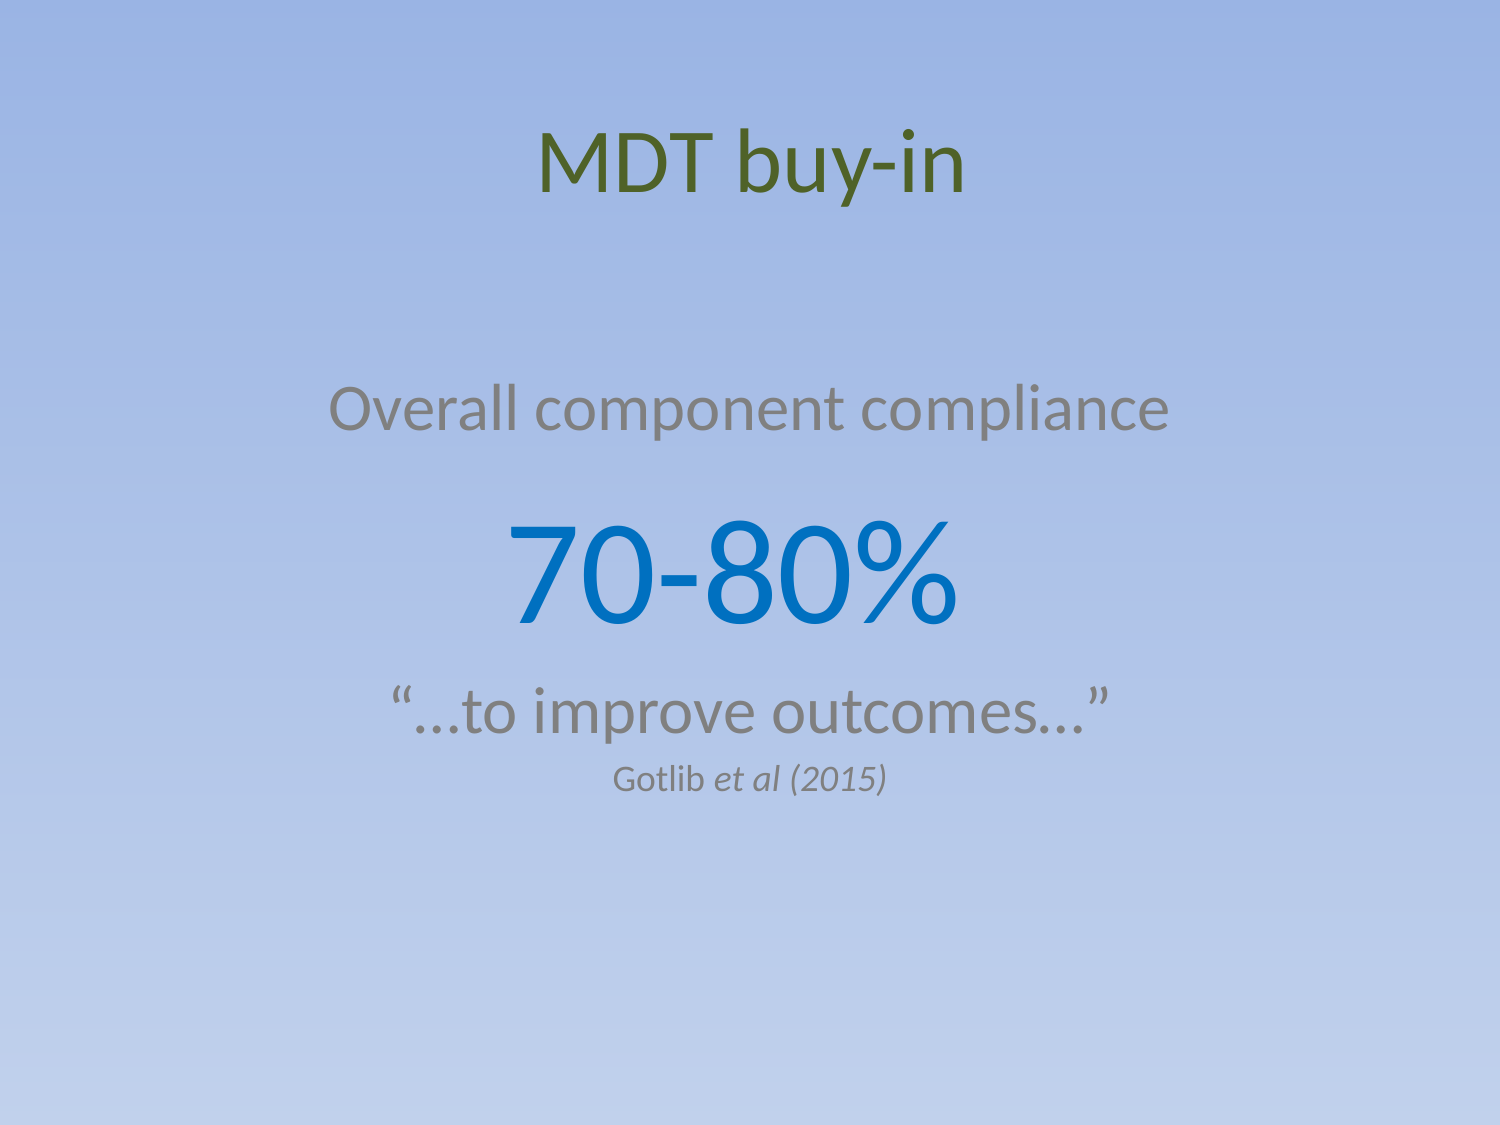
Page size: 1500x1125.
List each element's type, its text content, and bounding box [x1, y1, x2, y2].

title MDT buy-in [76, 62, 1427, 250]
list Overall component compliance 70-80% “…to improve outcomes…” Gotlib et al (2015) [75, 262, 1425, 1005]
